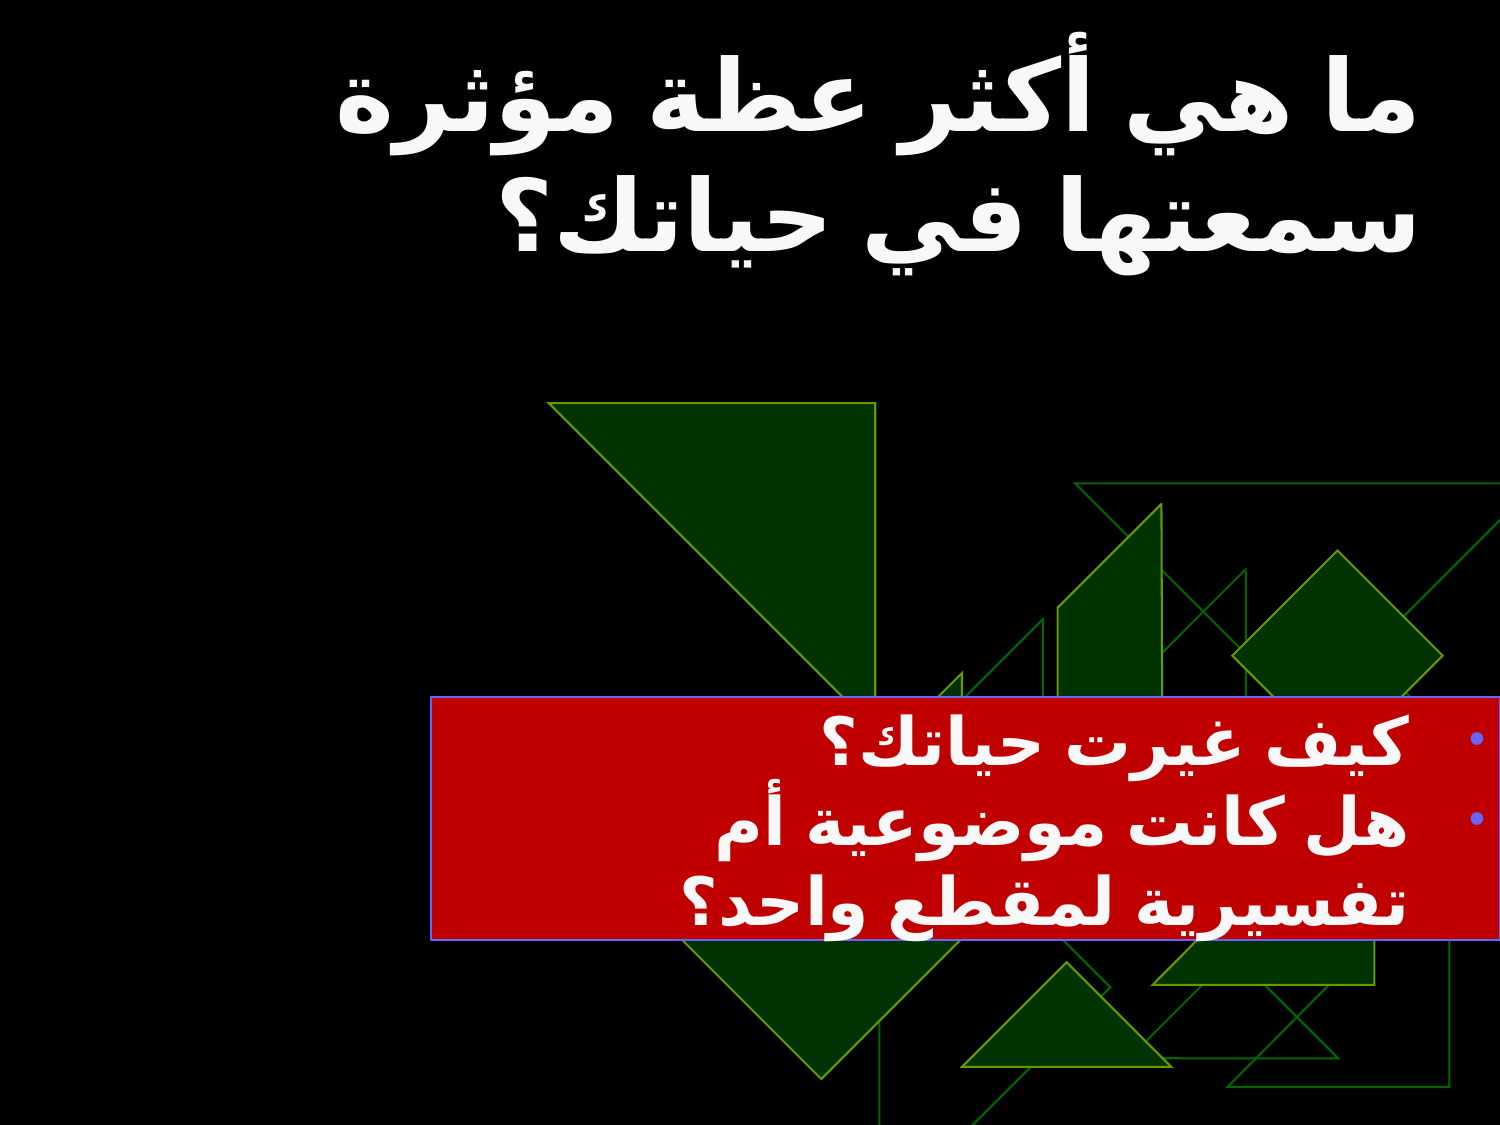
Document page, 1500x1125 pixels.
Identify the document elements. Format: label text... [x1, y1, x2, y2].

title ما هي أكثر عظة مؤثرة سمعتها في حياتك؟ [162, 9, 1438, 279]
subtitle كيف غيرت حياتك؟ هل كانت موضوعية أم تفسيرية لمقطع واحد؟ [430, 696, 1500, 941]
